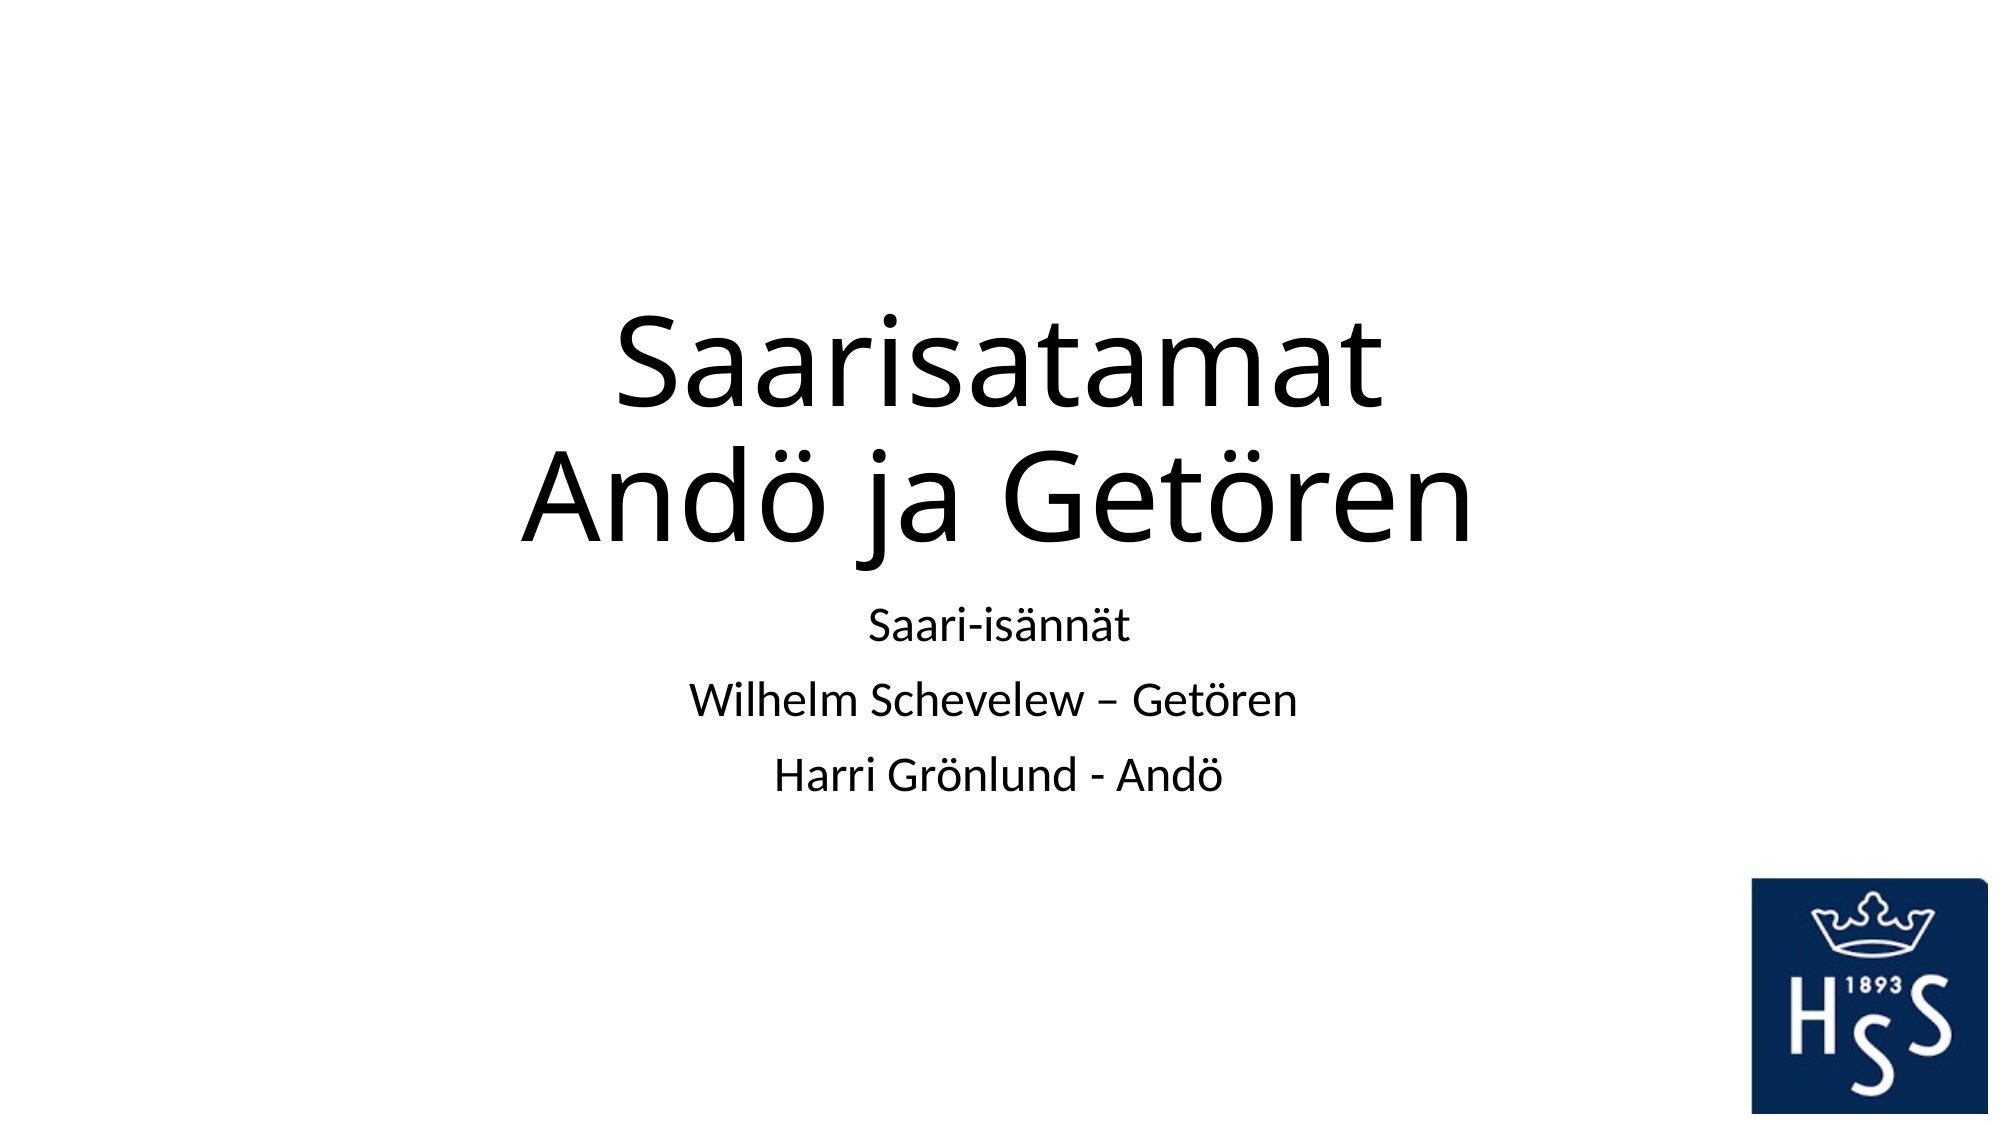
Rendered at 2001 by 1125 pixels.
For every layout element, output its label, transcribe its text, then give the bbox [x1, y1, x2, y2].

text_box Saari-isännät Wilhelm Schevelew – Getören Harri Grönlund - Andö [249, 590, 1750, 863]
picture [1749, 877, 1988, 1114]
text_box Saarisatamat Andö ja Getören [249, 184, 1750, 576]
